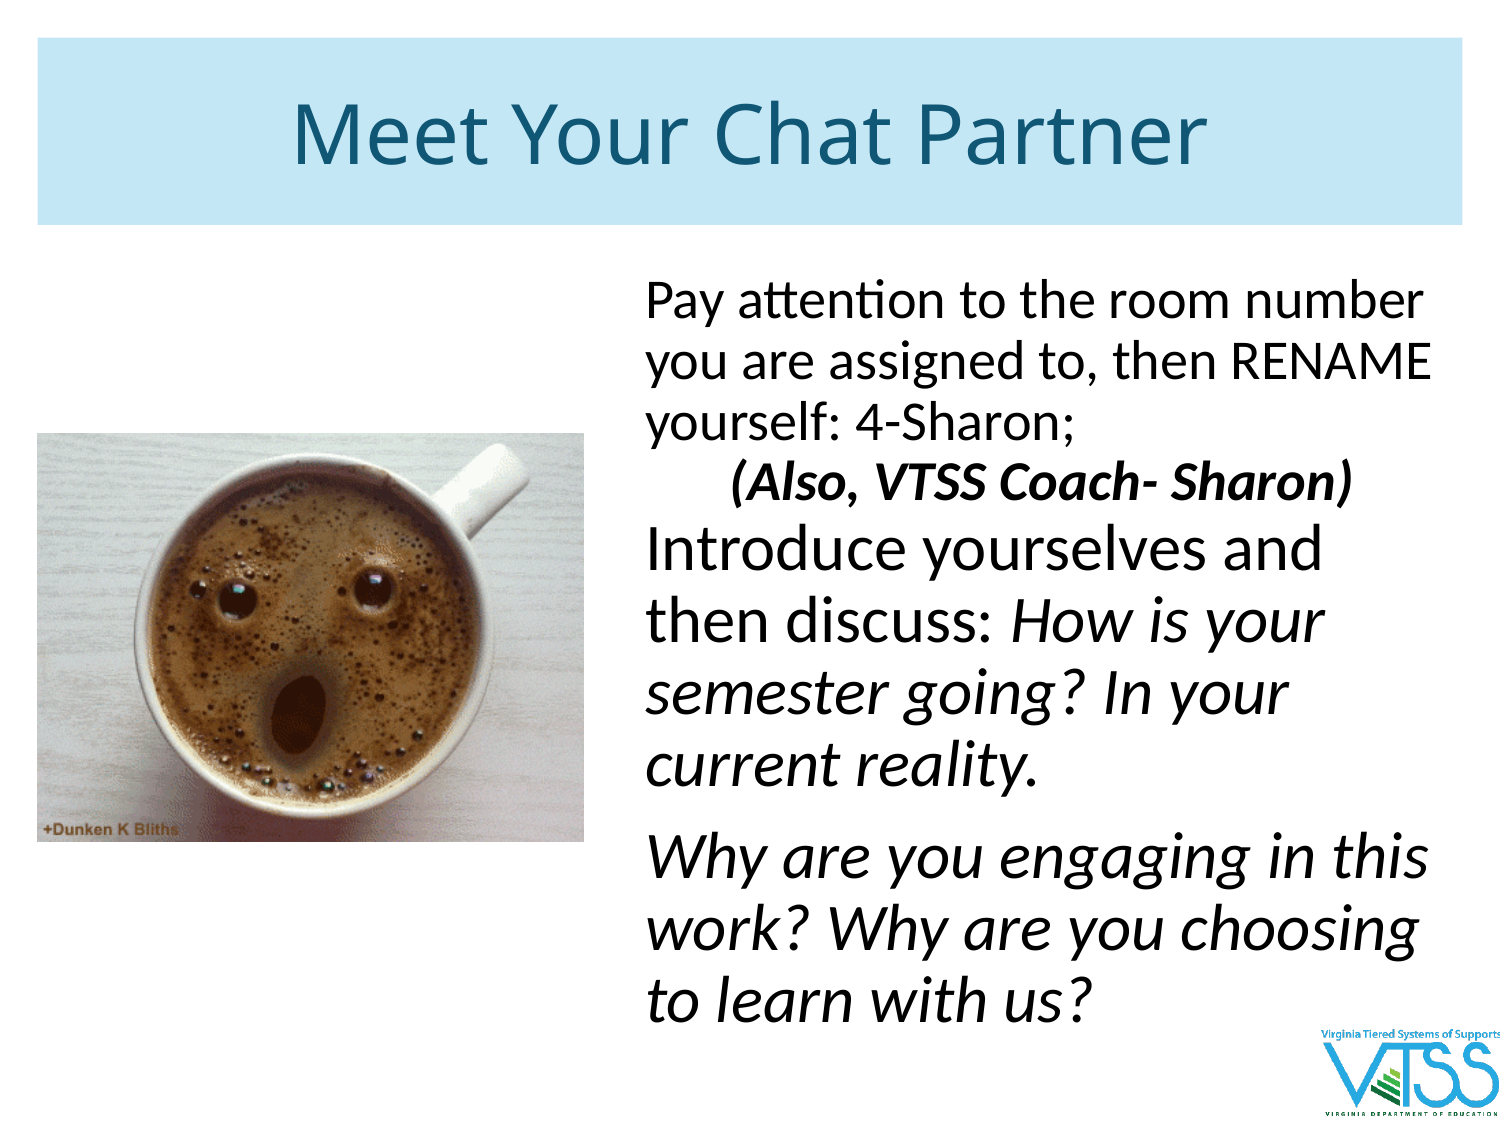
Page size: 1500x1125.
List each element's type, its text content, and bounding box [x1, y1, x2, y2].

list Pay attention to the room number you are assigned to, then RENAME yourself: 4-Sharon; (Also, VTSS Coach- Sharon) Introduce yourselves and then discuss: How is your semester going? In your current reality. Why are you engaging in this work? Why are you choosing to learn with us? [630, 262, 1463, 1013]
title Meet Your Chat Partner [37, 37, 1463, 225]
picture [37, 432, 585, 842]
picture [1321, 1029, 1500, 1116]
